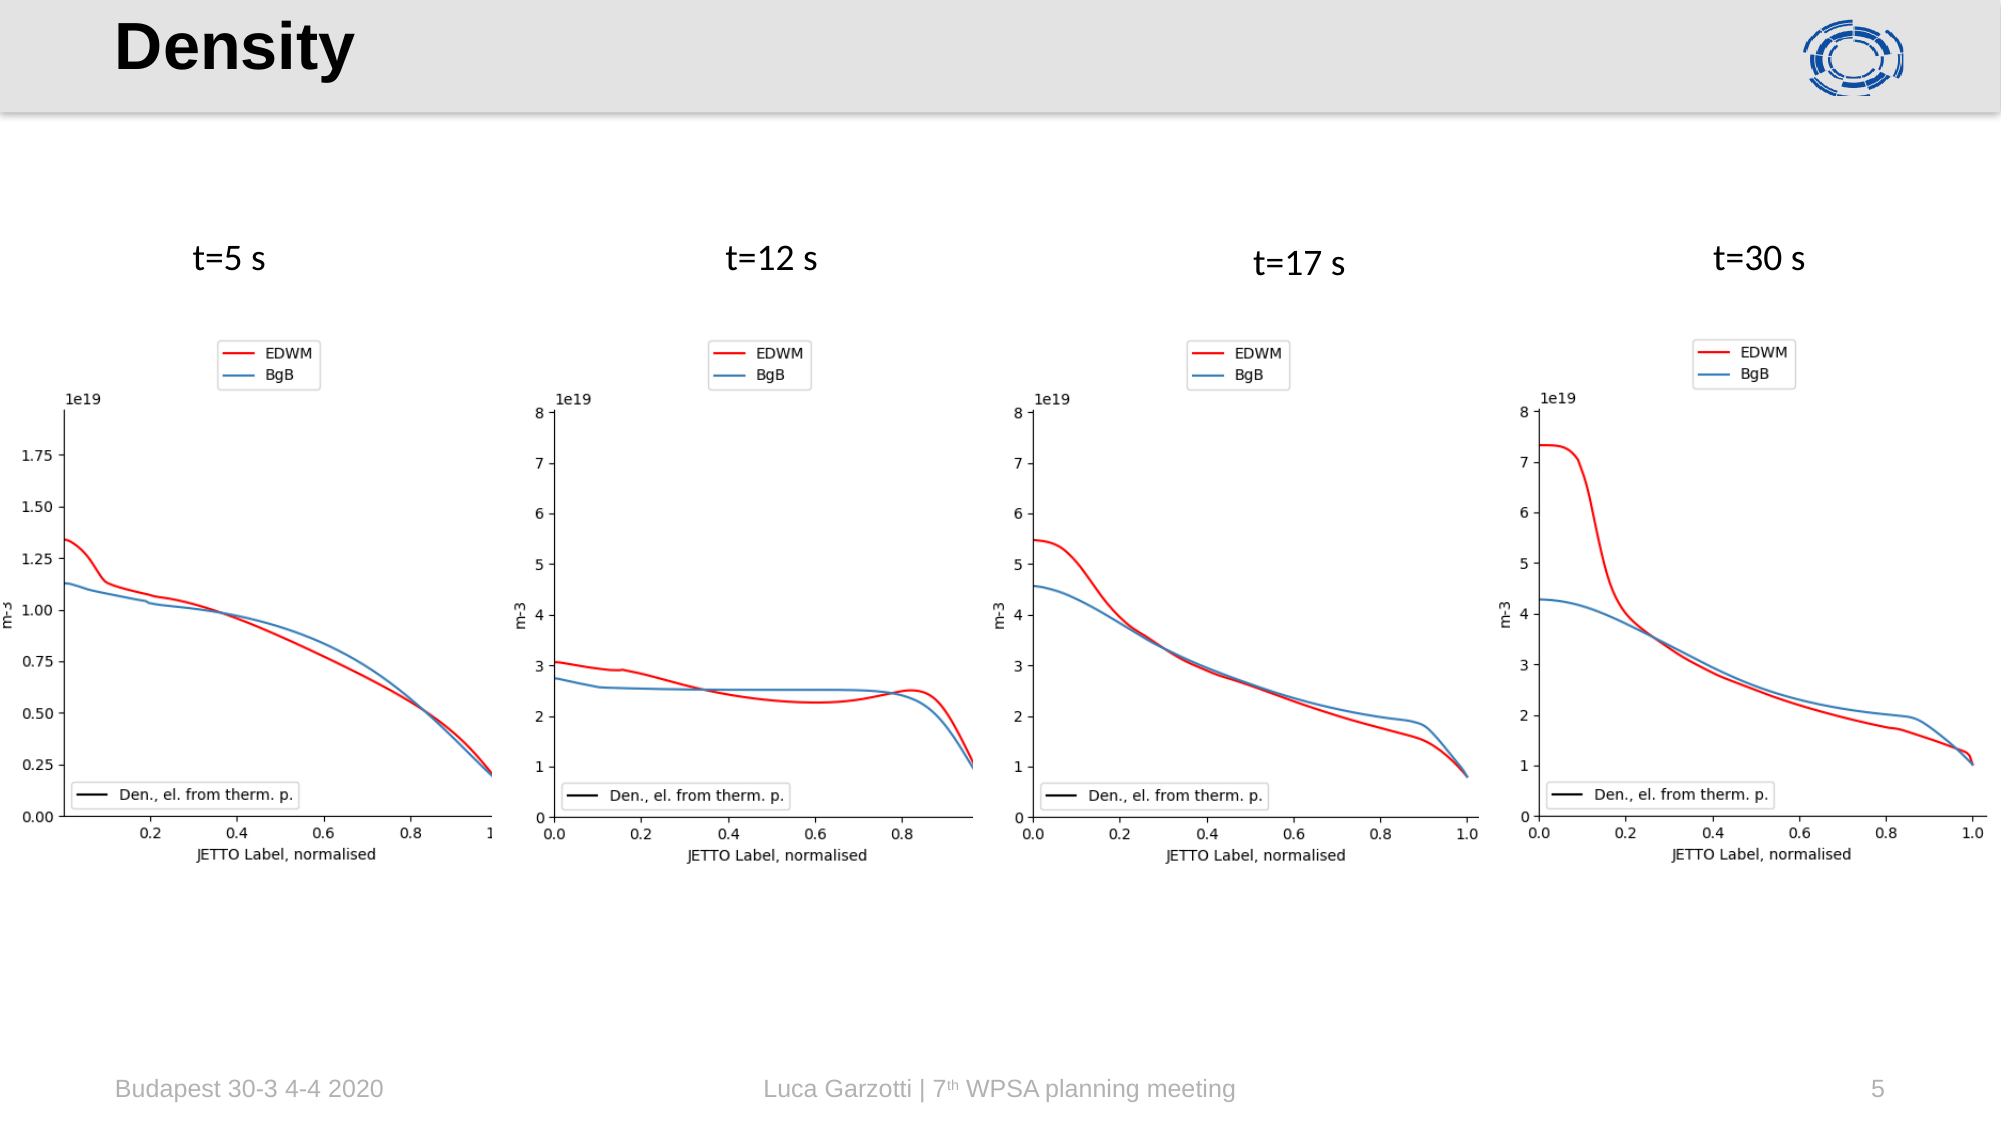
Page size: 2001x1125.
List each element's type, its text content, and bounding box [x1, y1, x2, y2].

text_box t=12 s [710, 225, 833, 286]
text_box t=5 s [177, 225, 281, 286]
slide_number 5 [1433, 1057, 1900, 1118]
footer Luca Garzotti | 7th WPSA planning meeting [590, 1057, 1410, 1118]
text_box t=30 s [1698, 225, 1821, 286]
slide_number Budapest 30-3 4-4 2020 [99, 1057, 567, 1118]
picture [3, 333, 2000, 866]
text_box t=17 s [1238, 230, 1361, 291]
title Density [99, 12, 1750, 88]
